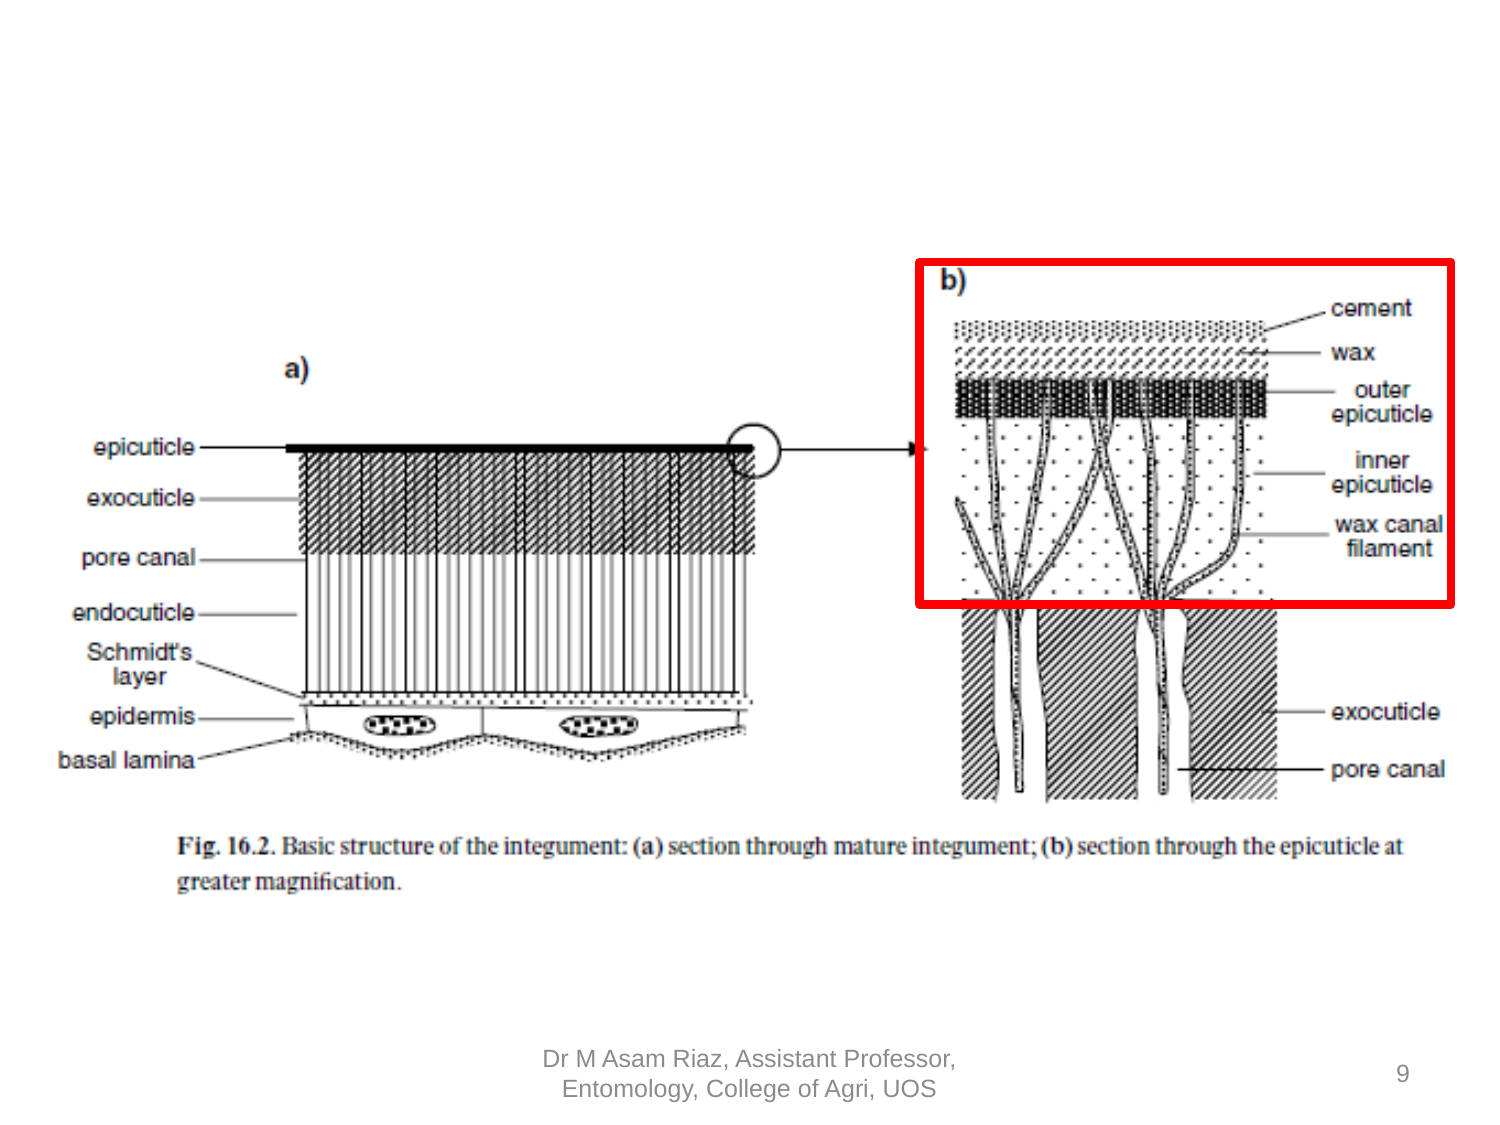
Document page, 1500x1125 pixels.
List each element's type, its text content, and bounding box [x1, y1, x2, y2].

slide_number 9 [1074, 1042, 1425, 1103]
footer Dr M Asam Riaz, Assistant Professor, Entomology, College of Agri, UOS [512, 1042, 988, 1103]
picture [0, 255, 1500, 908]
